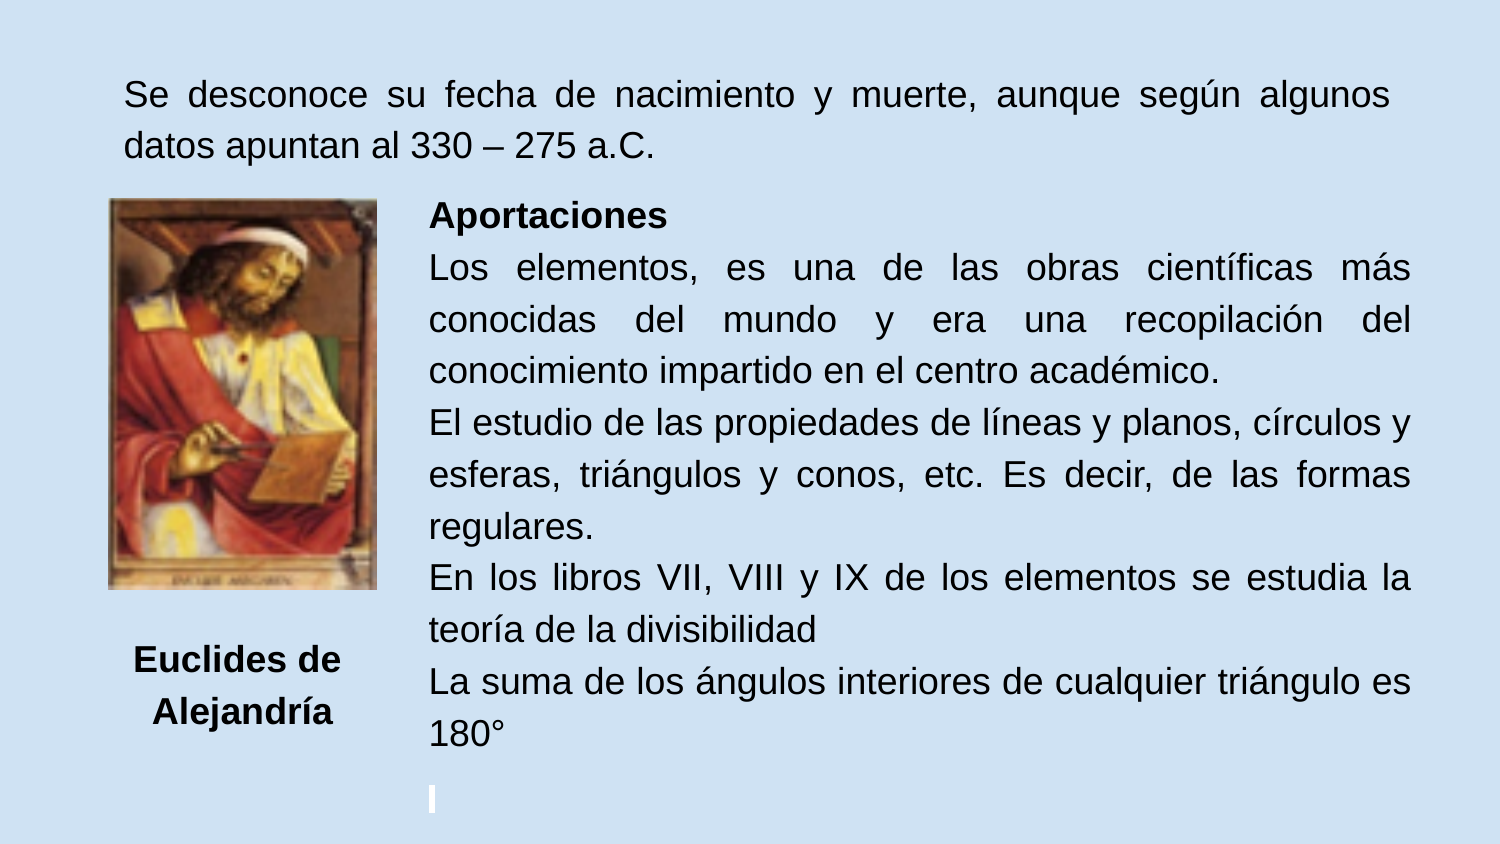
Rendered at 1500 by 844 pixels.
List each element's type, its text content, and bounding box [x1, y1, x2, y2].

text_box Aportaciones Los elementos, es una de las obras científicas más conocidas del mundo y era una recopilación del conocimiento impartido en el centro académico. El estudio de las propiedades de líneas y planos, círculos y esferas, triángulos y conos, etc. Es decir, de las formas regulares. En los libros VII, VIII y IX de los elementos se estudia la teoría de la divisibilidad La suma de los ángulos interiores de cualquier triángulo es 180° [413, 252, 1427, 745]
text_box Se desconoce su fecha de nacimiento y muerte, aunque según algunos datos apuntan al 330 – 275 a.C. [108, 47, 1406, 176]
text_box Euclides de Alejandría [90, 613, 395, 693]
picture [108, 198, 377, 591]
